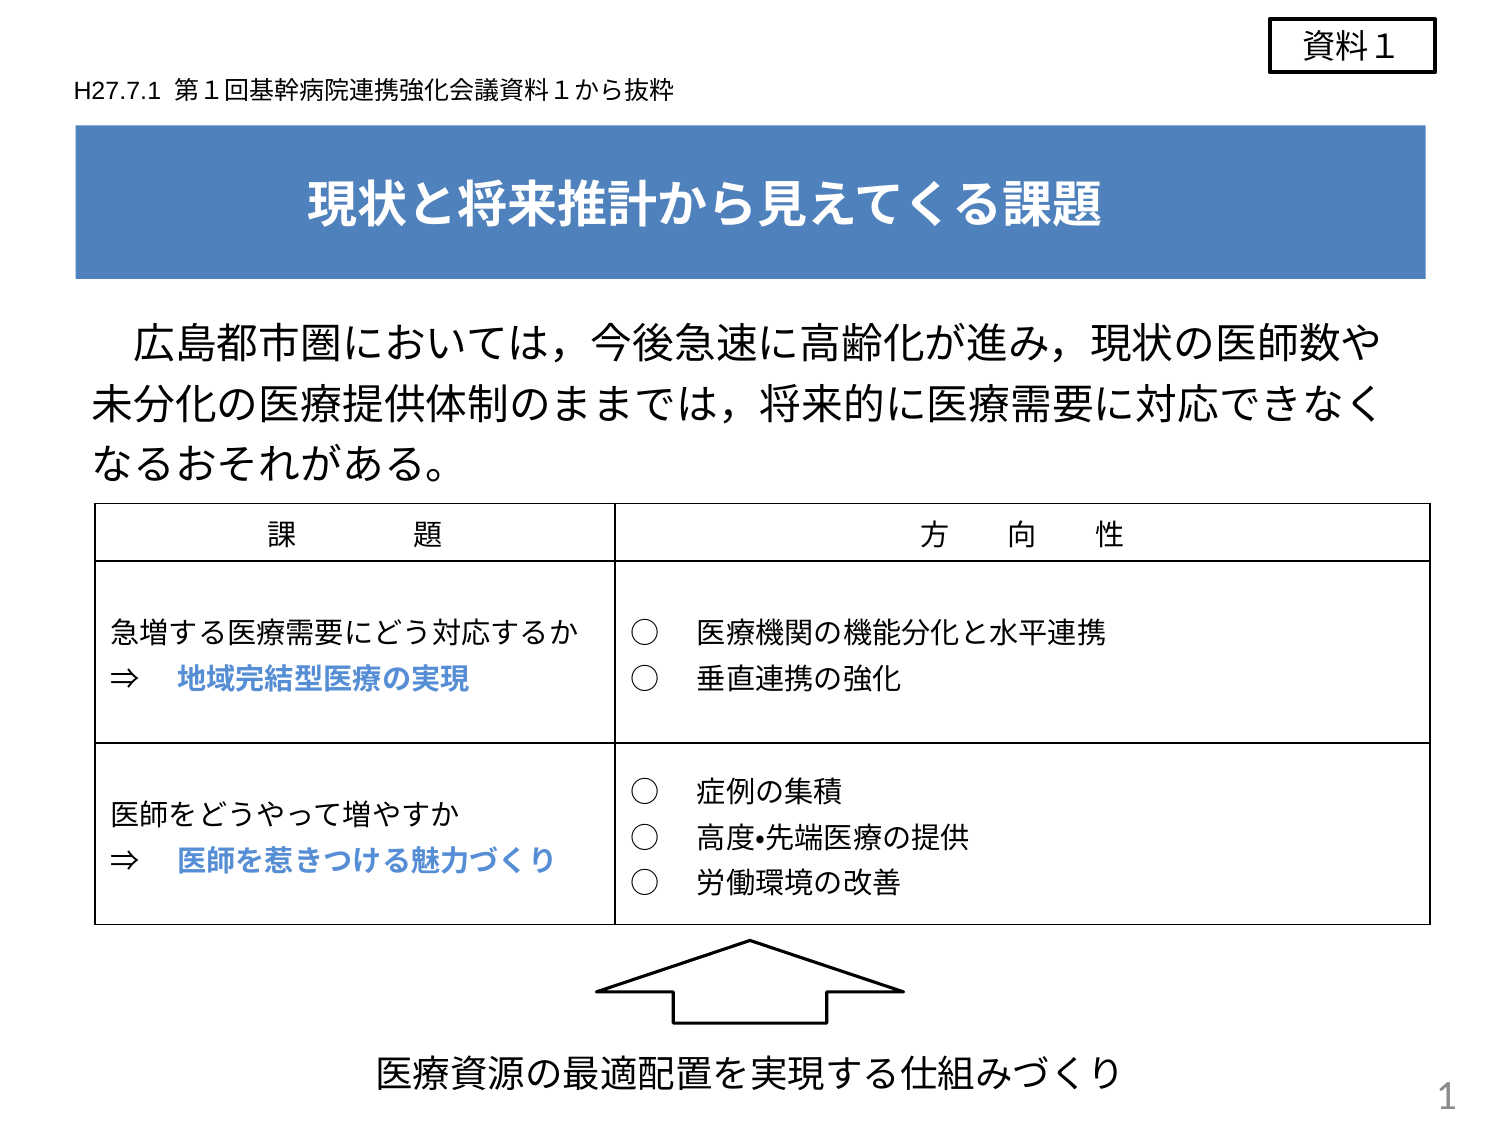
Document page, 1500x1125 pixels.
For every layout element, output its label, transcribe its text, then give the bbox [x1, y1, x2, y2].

table_cell 医師をどうやって増やすか ⇒ 医師を惹きつける魅力づくり [96, 744, 614, 924]
table_cell 急増する医療需要にどう対応するか ⇒ 地域完結型医療の実現 [96, 562, 614, 742]
table_header 課 題 [96, 504, 614, 560]
text_box [594, 938, 906, 1026]
table_cell ○ 症例の集積 ○ 高度・先端医療の提供 ○ 労働環境の改善 [616, 744, 1429, 924]
table_header 方 向 性 [616, 504, 1429, 560]
text_box H27.7.1 第１回基幹病院連携強化会議資料１から抜粋 [71, 52, 951, 127]
slide_number 1 [1122, 1062, 1473, 1123]
text_box 資料１ [1268, 17, 1437, 74]
table_header 広島都市圏においては，今後急速に高齢化が進み，現状の医師数や未分化の医療提供体制のままでは，将来的に医療需要に対応できなくなるおそれがある。 [77, 303, 1423, 503]
text_box 医療資源の最適配置を実現する仕組みづくり [81, 1032, 1419, 1114]
list 現状と将来推計から見えてくる課題 [75, 125, 1426, 279]
table_cell ○ 医療機関の機能分化と水平連携 ○ 垂直連携の強化 [616, 562, 1429, 742]
